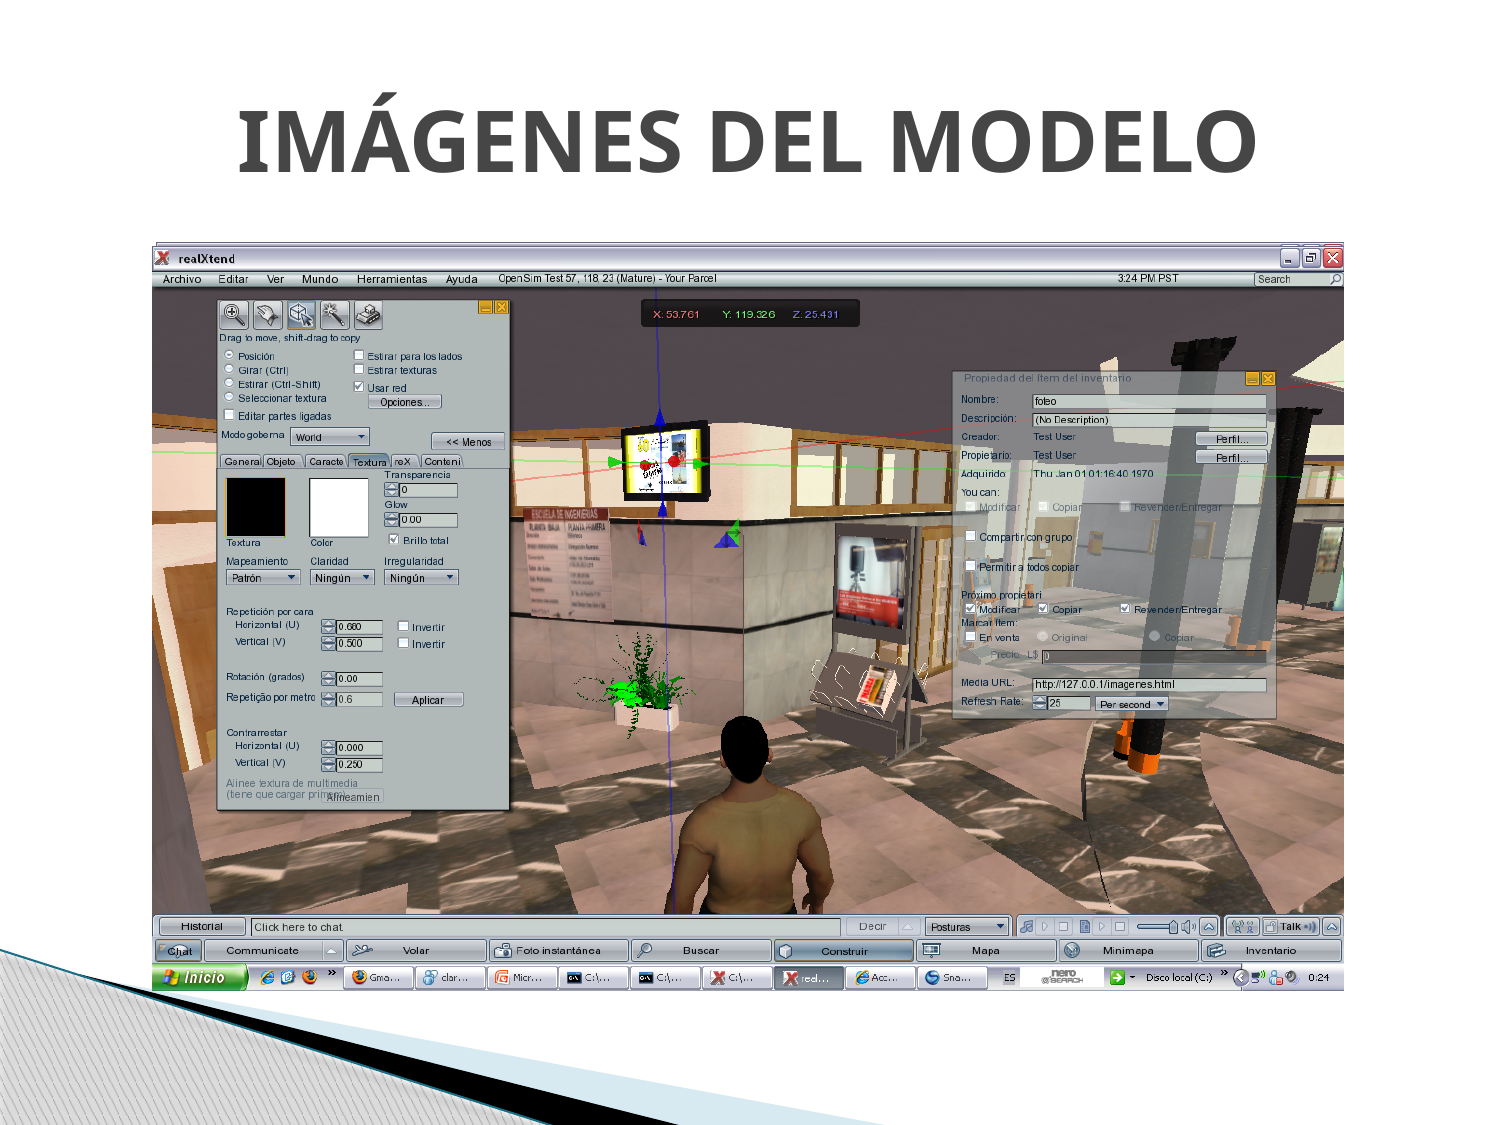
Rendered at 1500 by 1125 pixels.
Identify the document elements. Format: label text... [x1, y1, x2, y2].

picture [152, 245, 1344, 991]
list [155, 242, 1345, 248]
title IMÁGENES DEL MODELO [75, 45, 1425, 233]
